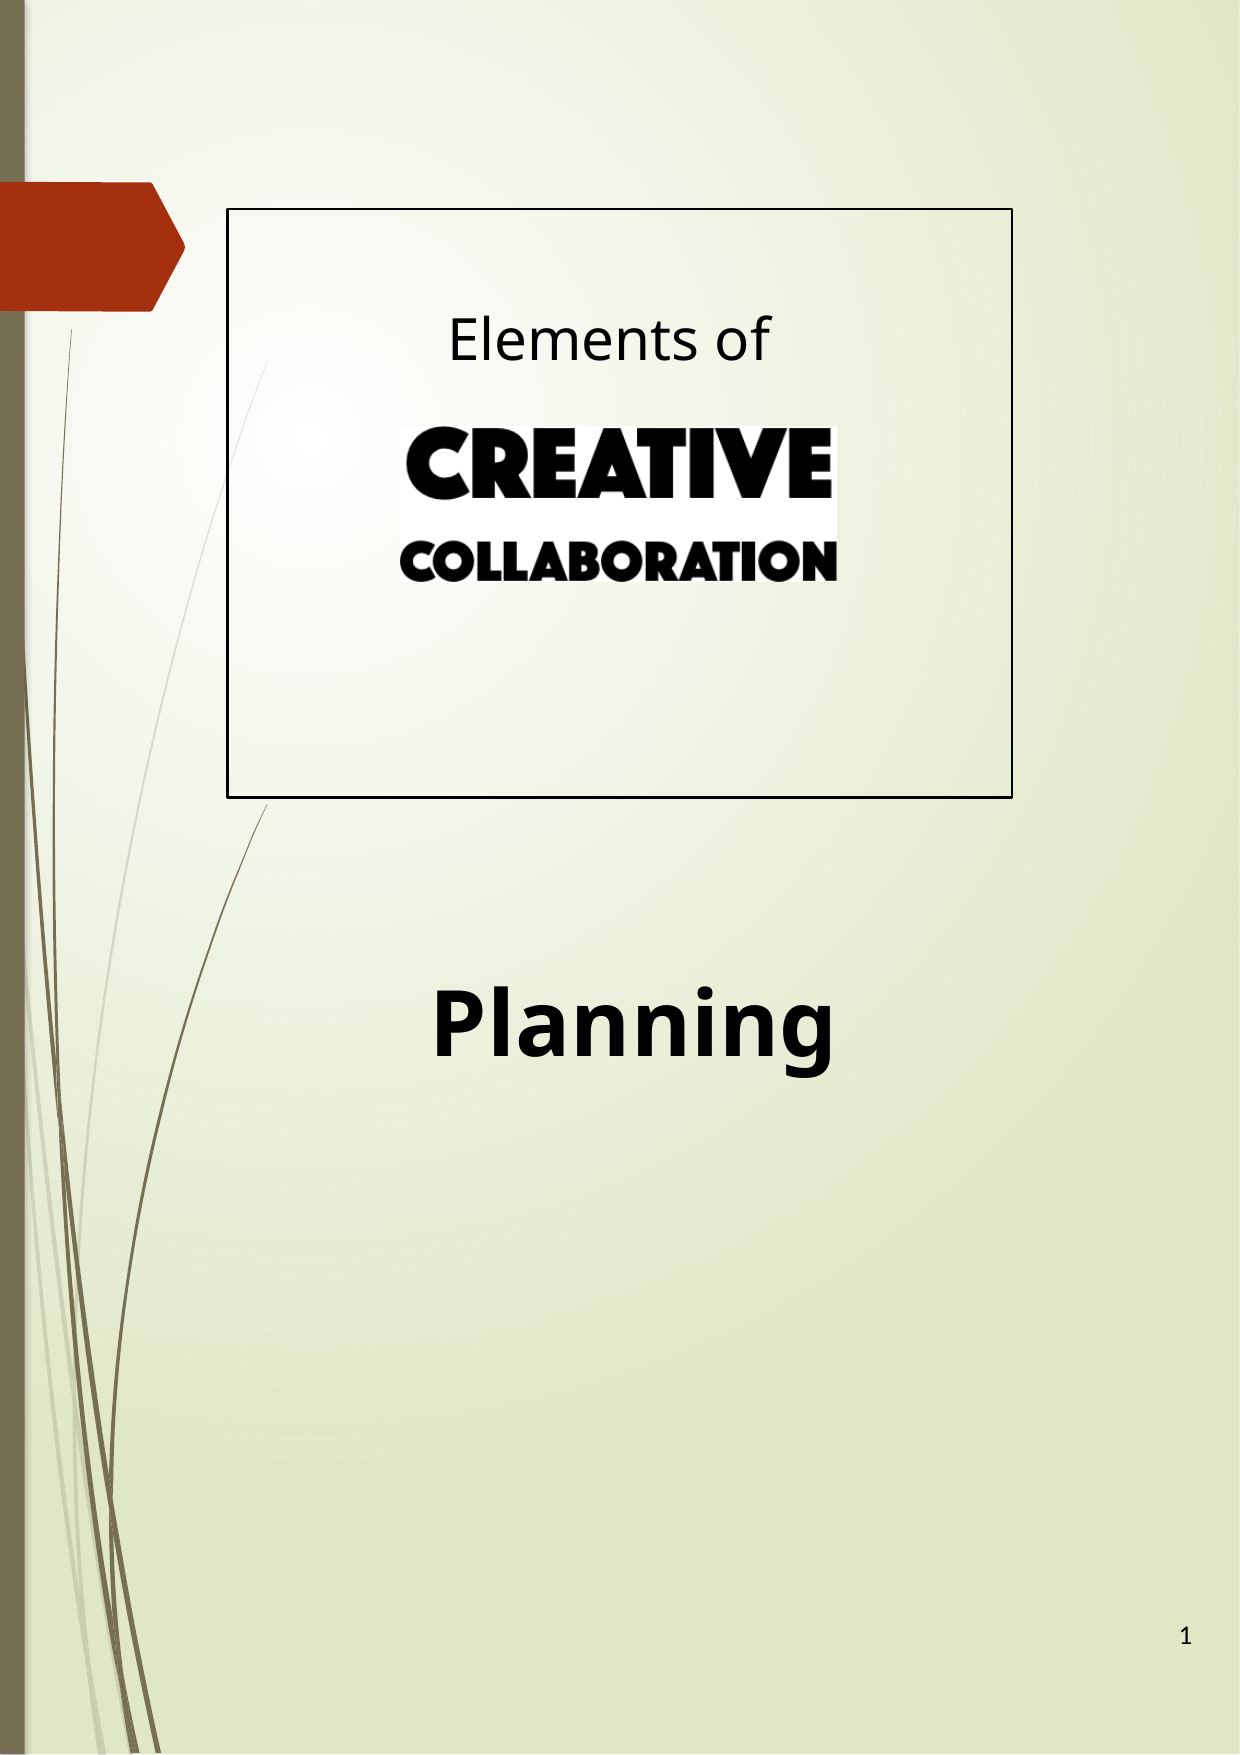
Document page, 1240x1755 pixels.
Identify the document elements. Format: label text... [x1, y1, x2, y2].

text_box 1 [1176, 1617, 1195, 1651]
text_box Planning [194, 957, 1073, 1082]
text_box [226, 207, 1014, 799]
